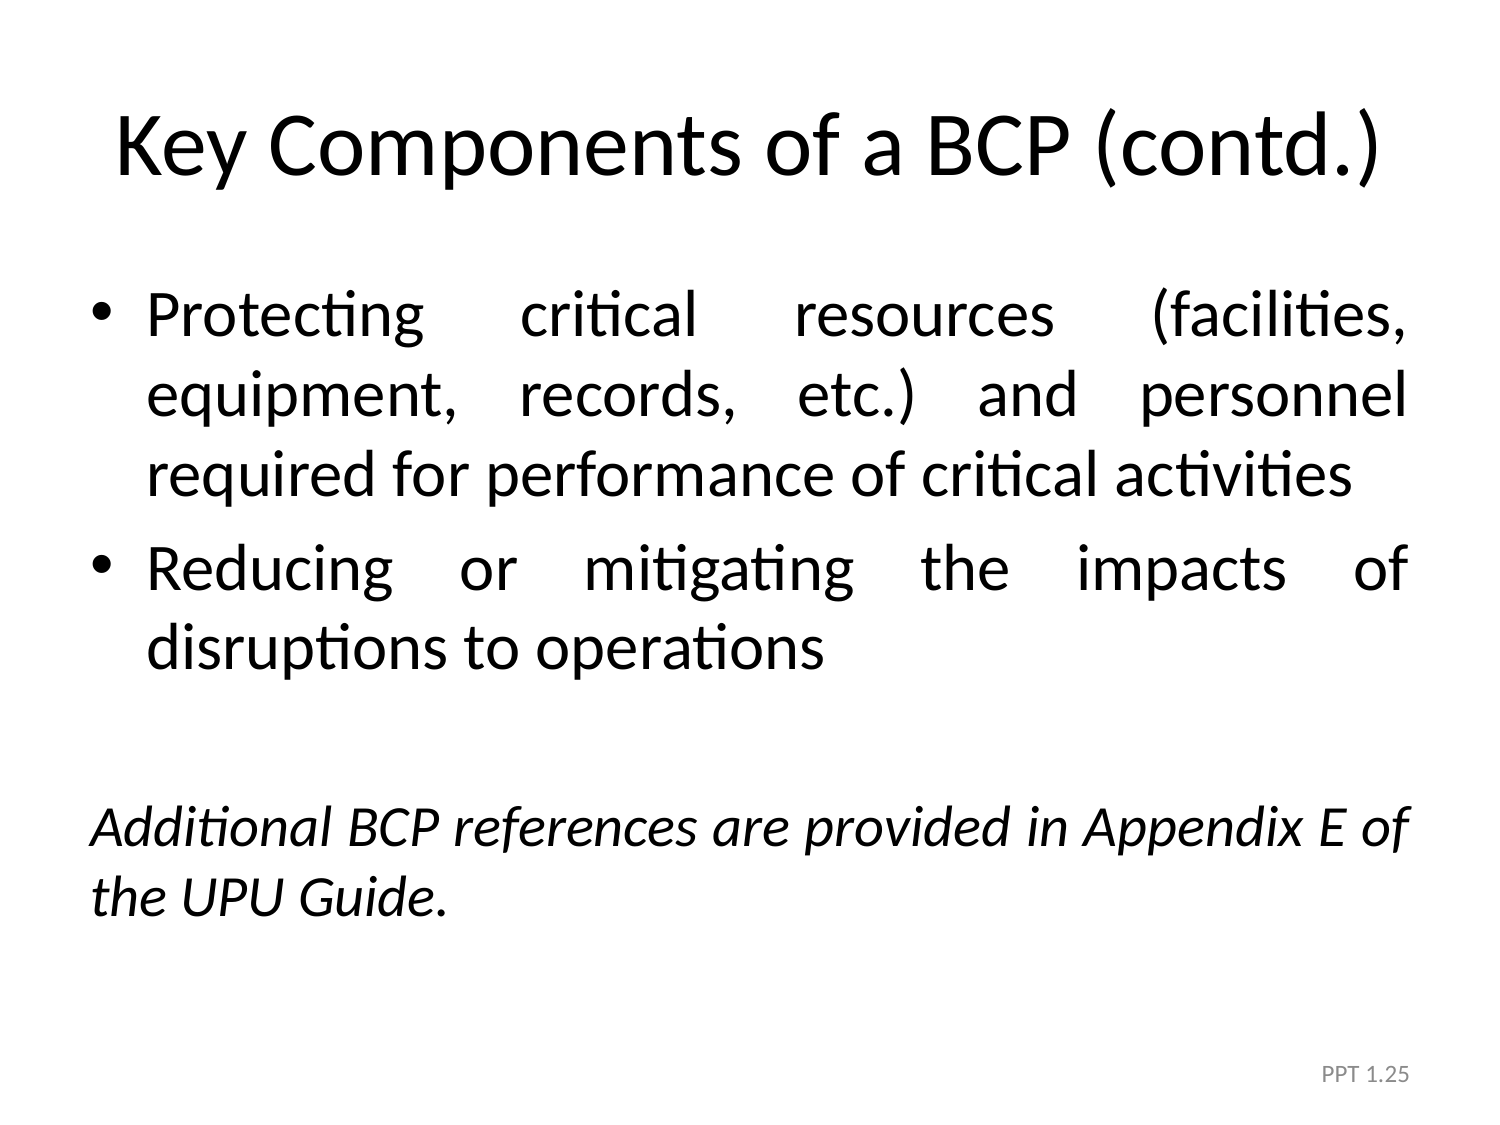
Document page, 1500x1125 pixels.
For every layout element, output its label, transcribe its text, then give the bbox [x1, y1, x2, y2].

slide_number PPT 1.25 [1074, 1042, 1425, 1103]
list Protecting critical resources (facilities, equipment, records, etc.) and personnel required for performance of critical activities Reducing or mitigating the impacts of disruptions to operations Additional BCP references are provided in Appendix E of the UPU Guide. [75, 262, 1425, 1005]
title Key Components of a BCP (contd.) [75, 45, 1425, 233]
